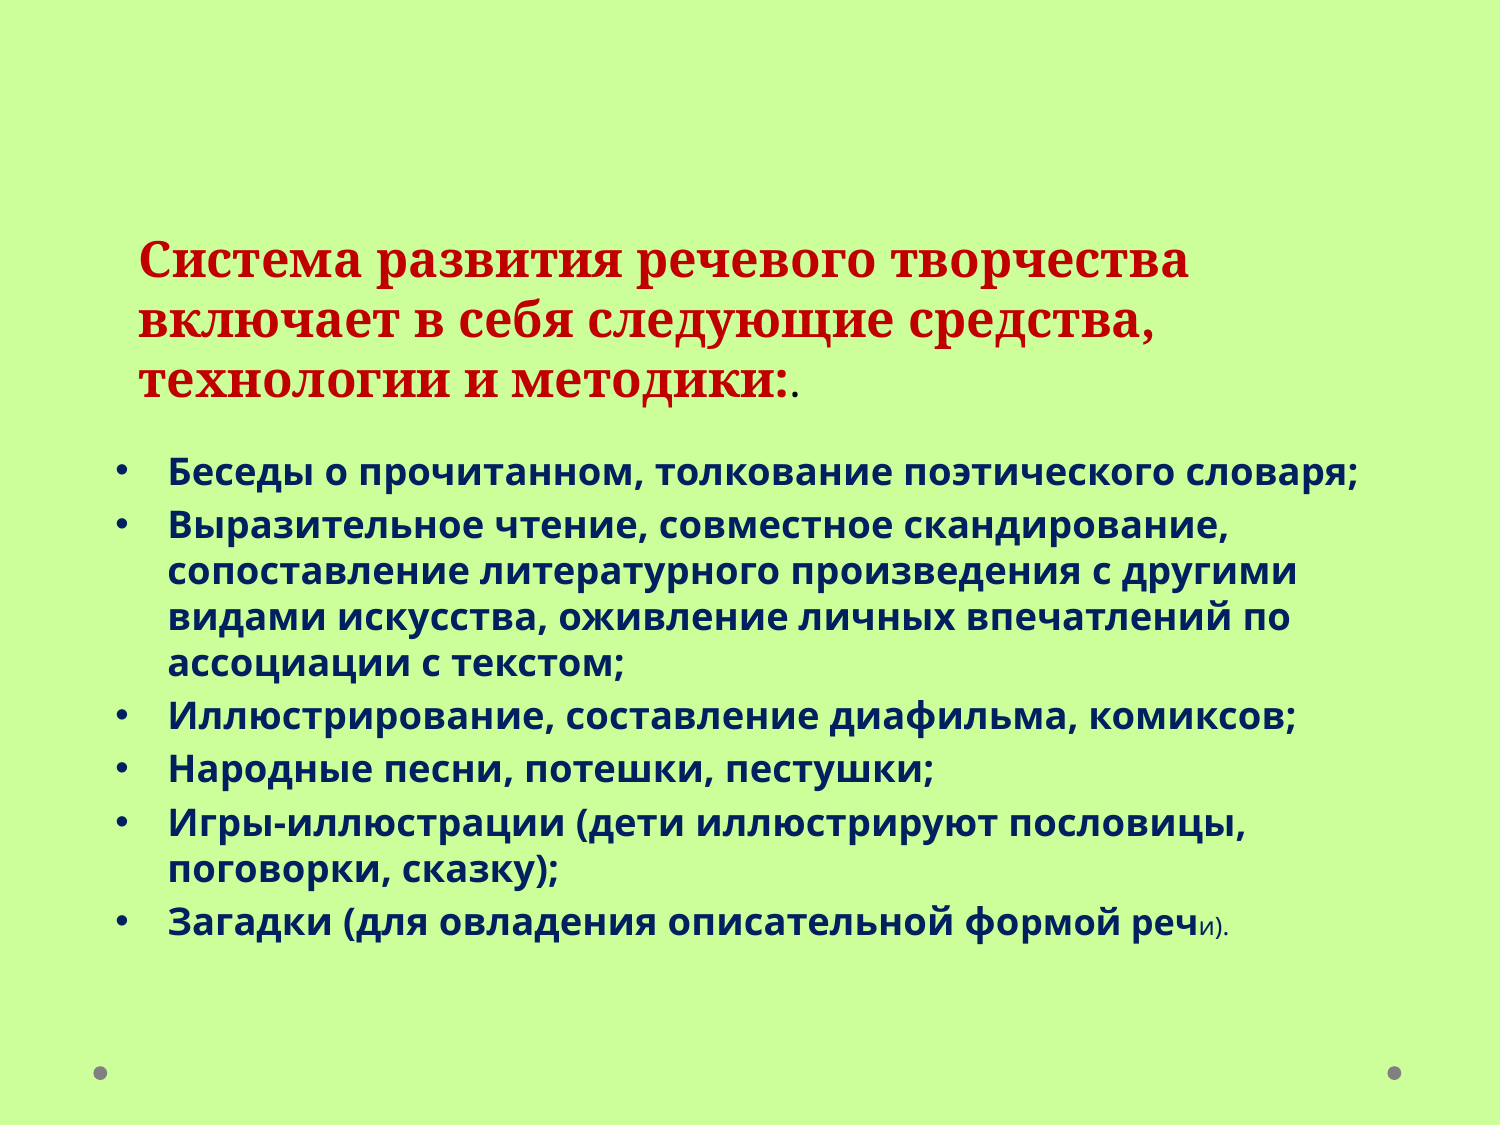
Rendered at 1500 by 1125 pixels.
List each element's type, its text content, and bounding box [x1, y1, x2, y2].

list Беседы о прочитанном, толкование поэтического словаря; Выразительное чтение, совместное скандирование, сопоставление литературного произведения с другими видами искусства, оживление личных впечатлений по ассоциации с текстом; Иллюстрирование, составление диафильма, комиксов; Народные песни, потешки, пестушки; Игры-иллюстрации (дети иллюстрируют пословицы, поговорки, сказку); Загадки (для овладения описательной формой речи). [100, 338, 1388, 1005]
text_box Система развития речевого творчества включает в себя следующие средства, технологии и методики:. [123, 219, 1447, 415]
